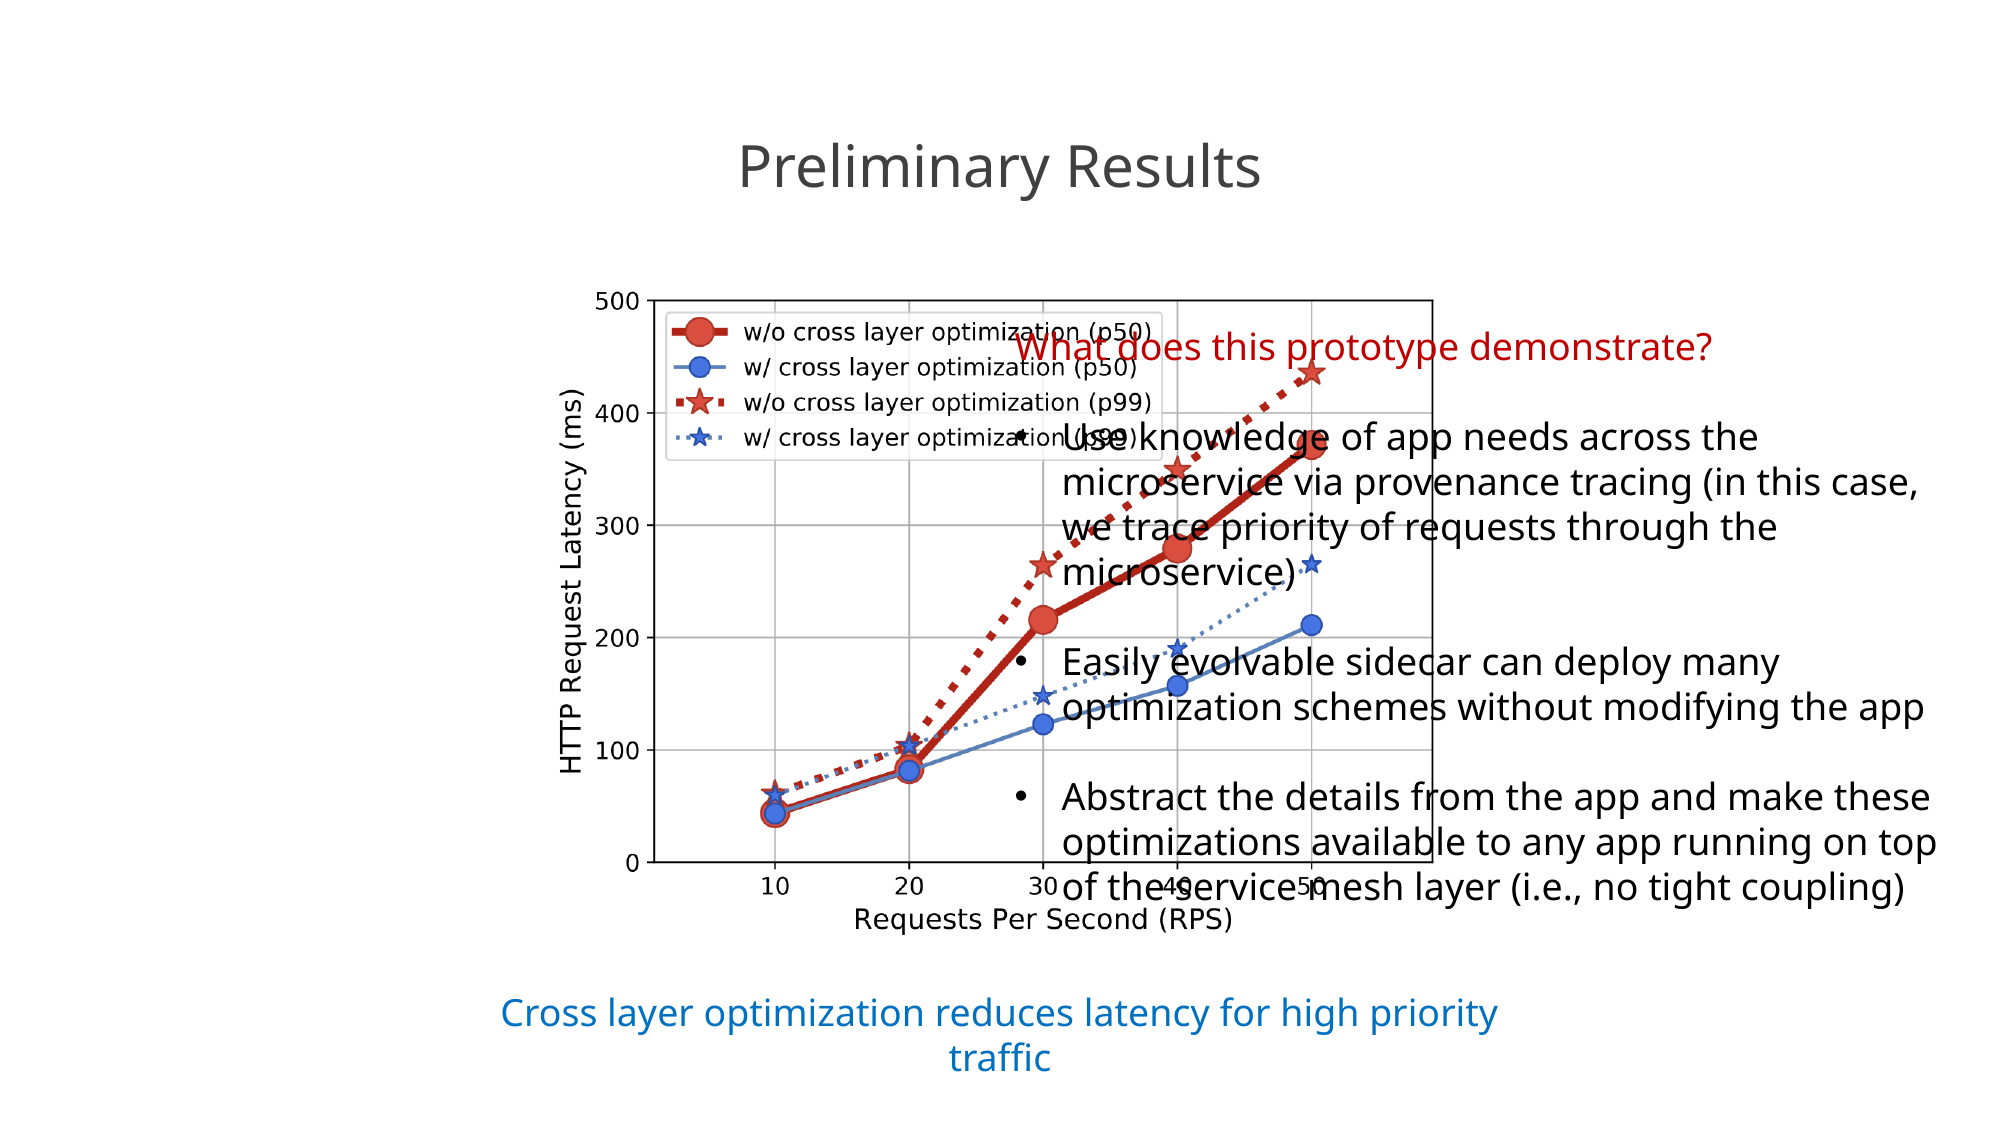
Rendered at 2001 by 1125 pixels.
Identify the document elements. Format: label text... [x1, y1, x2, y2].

title Preliminary Results [137, 59, 1863, 278]
picture [548, 276, 1452, 944]
text_box What does this prototype demonstrate? Use knowledge of app needs across the microservice via provenance tracing (in this case, we trace priority of requests through the microservice) Easily evolvable sidecar can deploy many optimization schemes without modifying the app Abstract the details from the app and make these optimizations available to any app running on top of the service mesh layer (i.e., no tight coupling) [1452, 315, 1970, 916]
text_box Cross layer optimization reduces latency for high priority traffic [442, 982, 1558, 1087]
